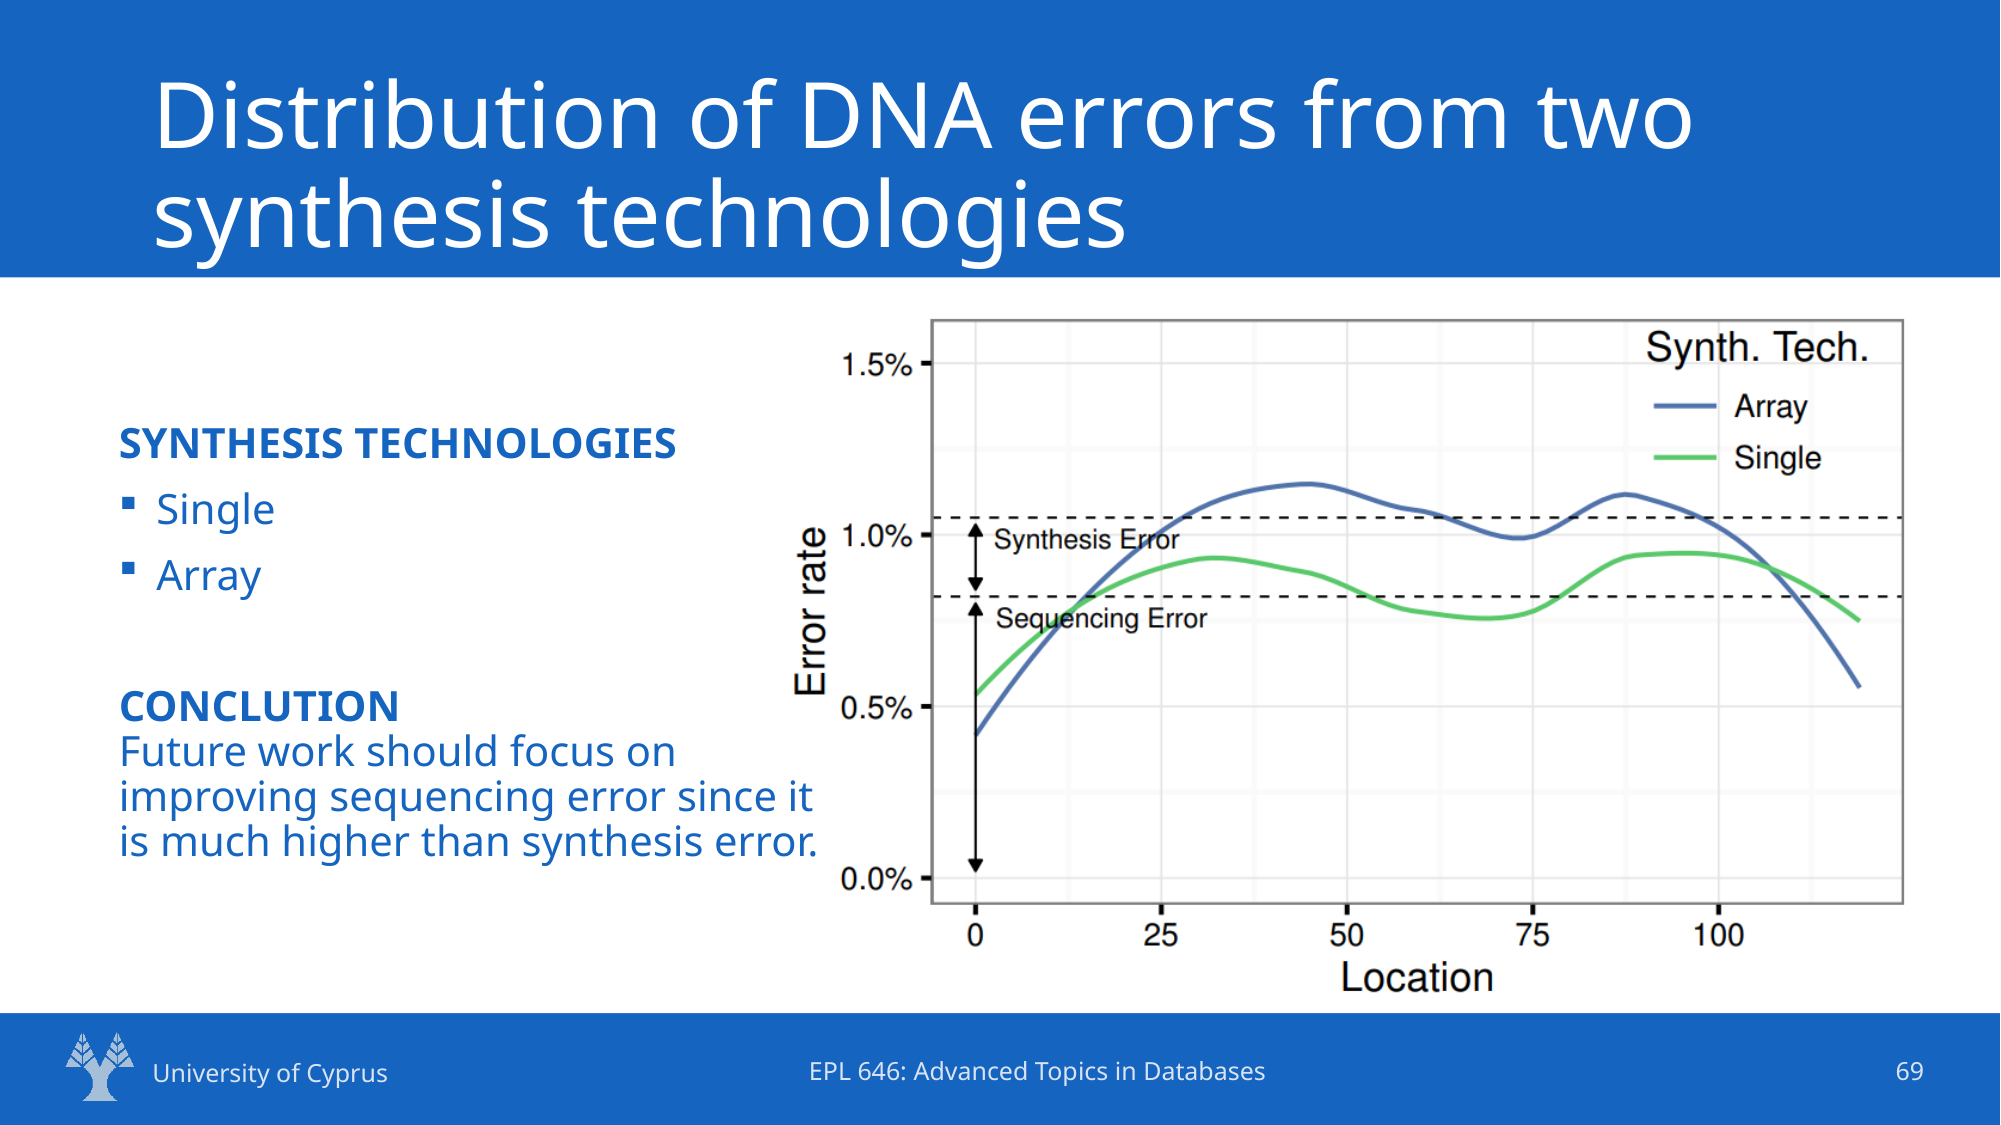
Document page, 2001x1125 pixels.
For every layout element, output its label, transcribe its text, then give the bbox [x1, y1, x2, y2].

slide_number 69 [1489, 1042, 1940, 1103]
slide_number University of Cyprus [137, 1042, 588, 1103]
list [768, 288, 1940, 1003]
title Distribution of DNA errors from two synthesis technologies [137, 59, 1863, 278]
text_box [0, 276, 2000, 1014]
footer EPL 646: Advanced Topics in Databases [662, 1042, 1414, 1103]
text_box SYNTHESIS TECHNOLOGIES Single Array CONCLUTION Future work should focus on improving sequencing error since it is much higher than synthesis error. [103, 414, 768, 1003]
